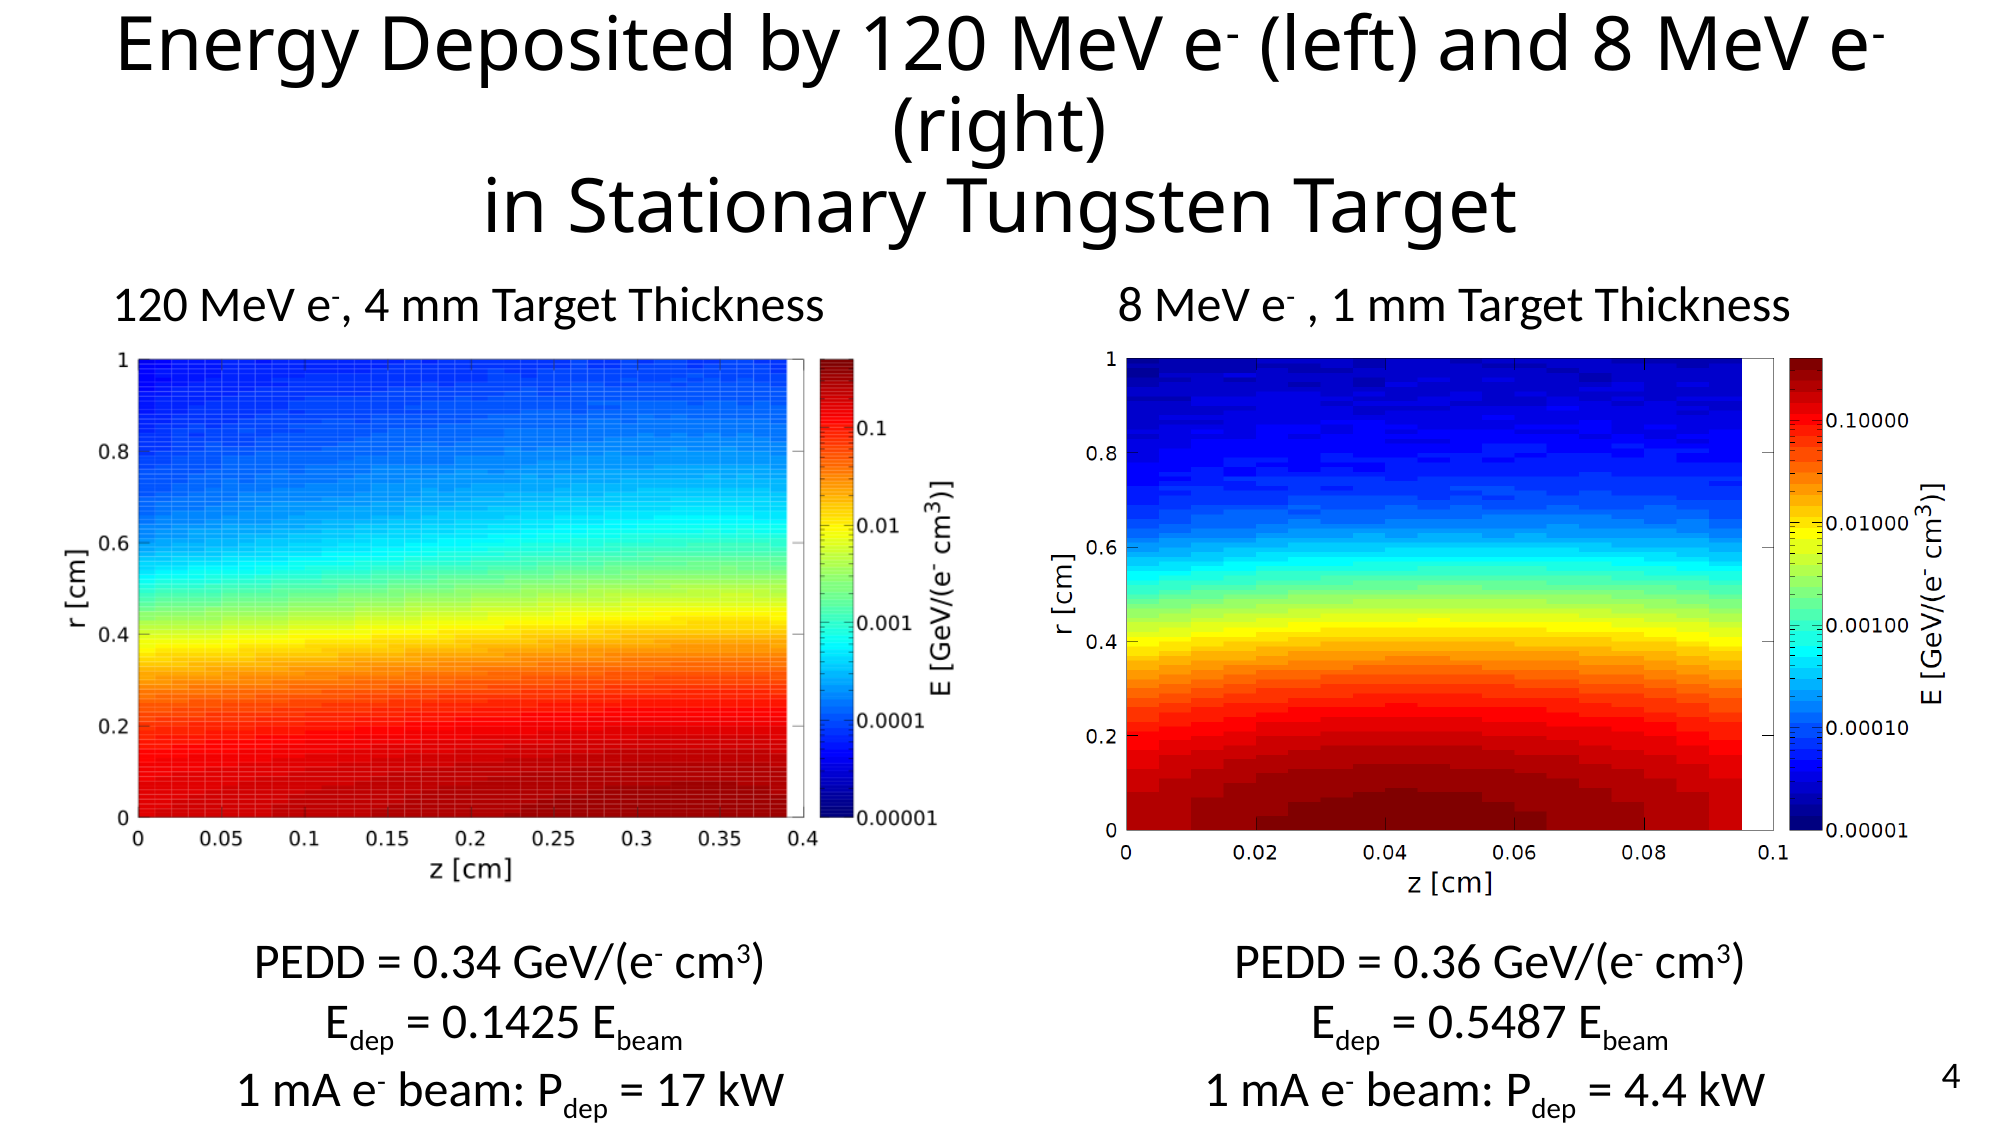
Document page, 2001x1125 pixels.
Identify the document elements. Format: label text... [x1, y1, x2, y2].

text_box 120 MeV e-, 4 mm Target Thickness [48, 263, 900, 339]
text_box 8 MeV e- , 1 mm Target Thickness [957, 263, 1952, 339]
picture [1045, 348, 1952, 896]
text_box PEDD = 0.36 GeV/(e- cm3) Edep = 0.5487 Ebeam 1 mA e- beam: Pdep = 4.4 kW [1139, 920, 1841, 1125]
title Energy Deposited by 120 MeV e- (left) and 8 MeV e- (right) in Stationary Tungsten Target [48, 46, 1952, 209]
text_box 4 [1525, 1043, 1976, 1104]
text_box PEDD = 0.34 GeV/(e- cm3) Edep = 0.1425 Ebeam 1 mA e- beam: Pdep = 17 kW [159, 920, 861, 1125]
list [48, 348, 955, 886]
